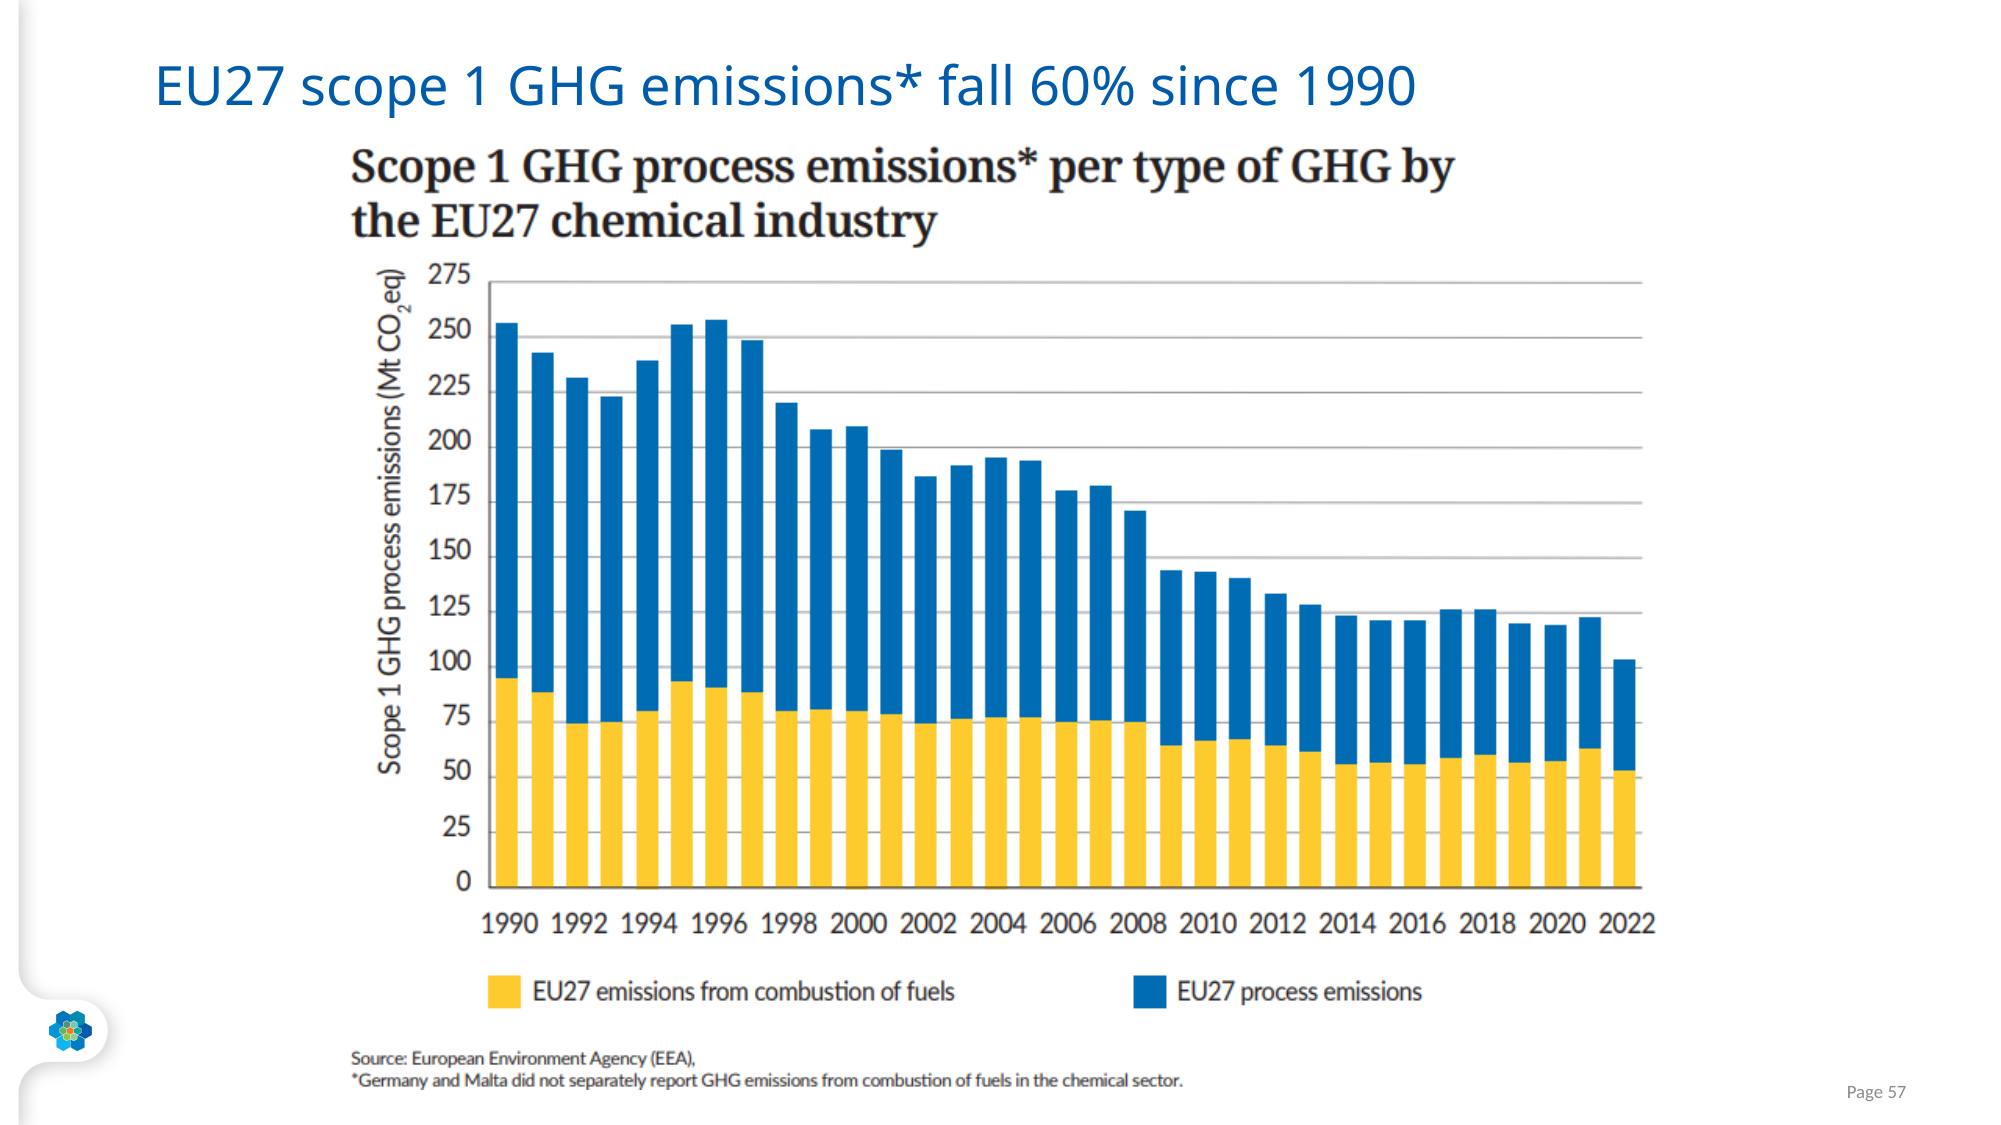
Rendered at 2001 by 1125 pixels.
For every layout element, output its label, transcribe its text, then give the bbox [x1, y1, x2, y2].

picture [0, 0, 181, 1125]
picture [332, 137, 1695, 1090]
title EU27 scope 1 GHG emissions* fall 60% since 1990 [154, 35, 1760, 125]
